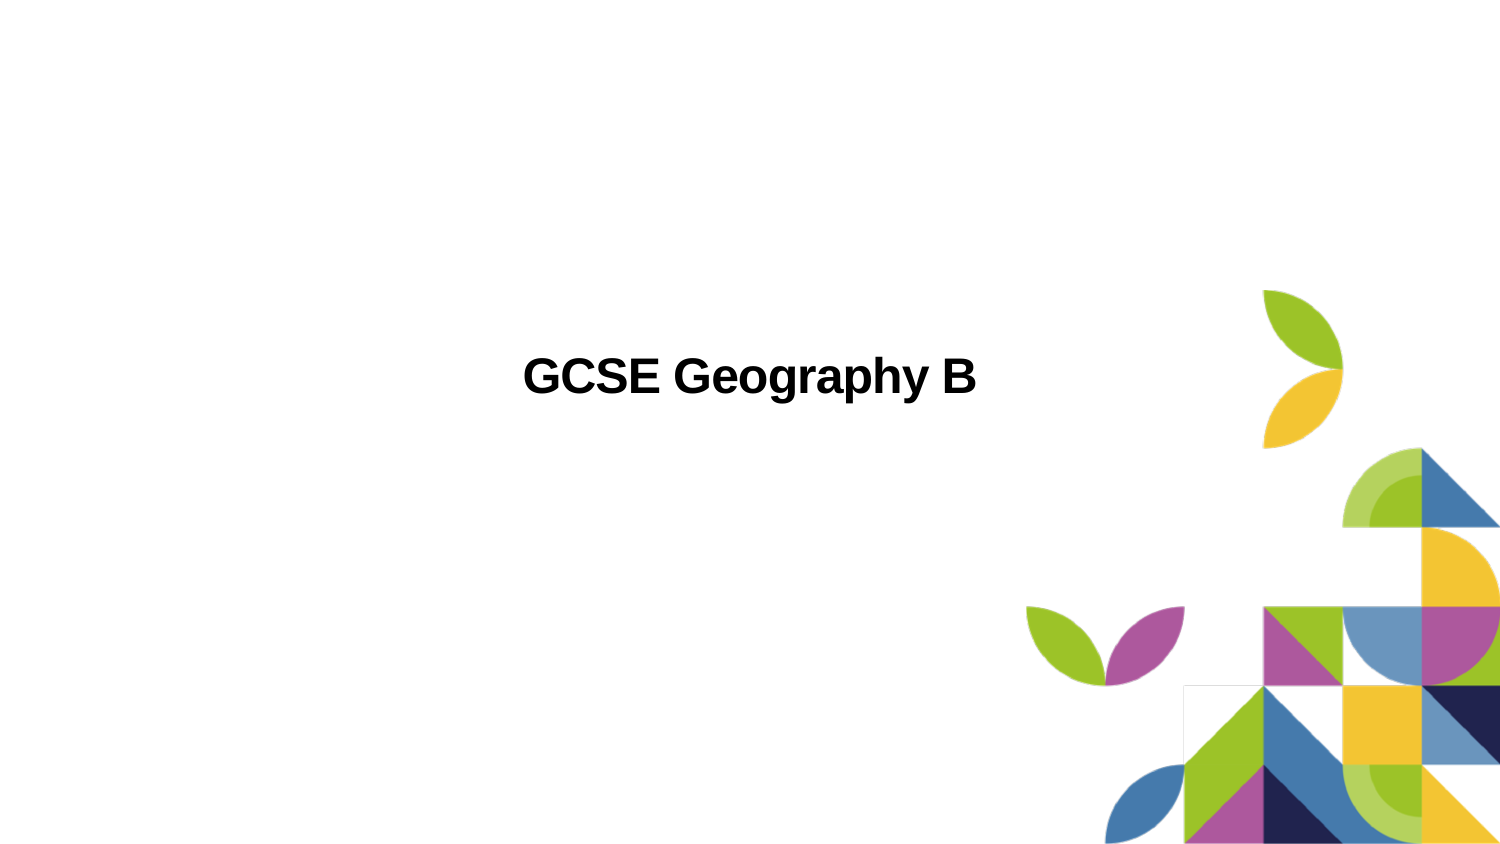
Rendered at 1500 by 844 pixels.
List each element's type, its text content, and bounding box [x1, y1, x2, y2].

list GCSE Geography B [181, 340, 1319, 400]
picture [1026, 290, 1500, 844]
